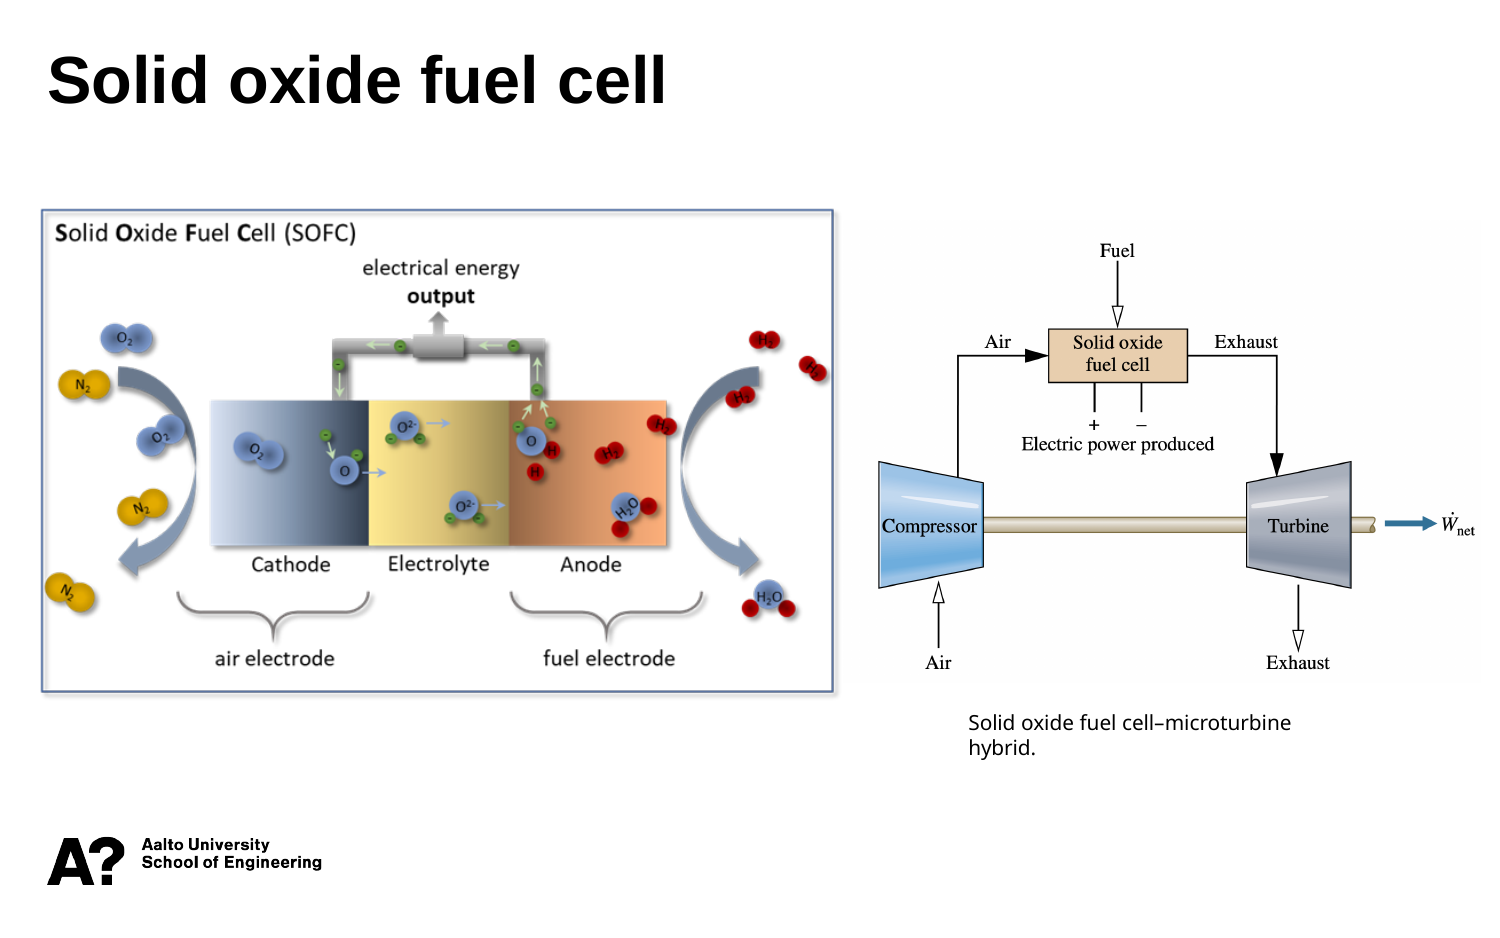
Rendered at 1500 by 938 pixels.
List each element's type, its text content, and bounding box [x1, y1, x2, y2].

text_box Solid oxide fuel cell–microturbine hybrid. [953, 702, 1371, 768]
picture [38, 206, 1481, 703]
picture [0, 791, 368, 932]
list Solid oxide fuel cell [47, 36, 1273, 220]
